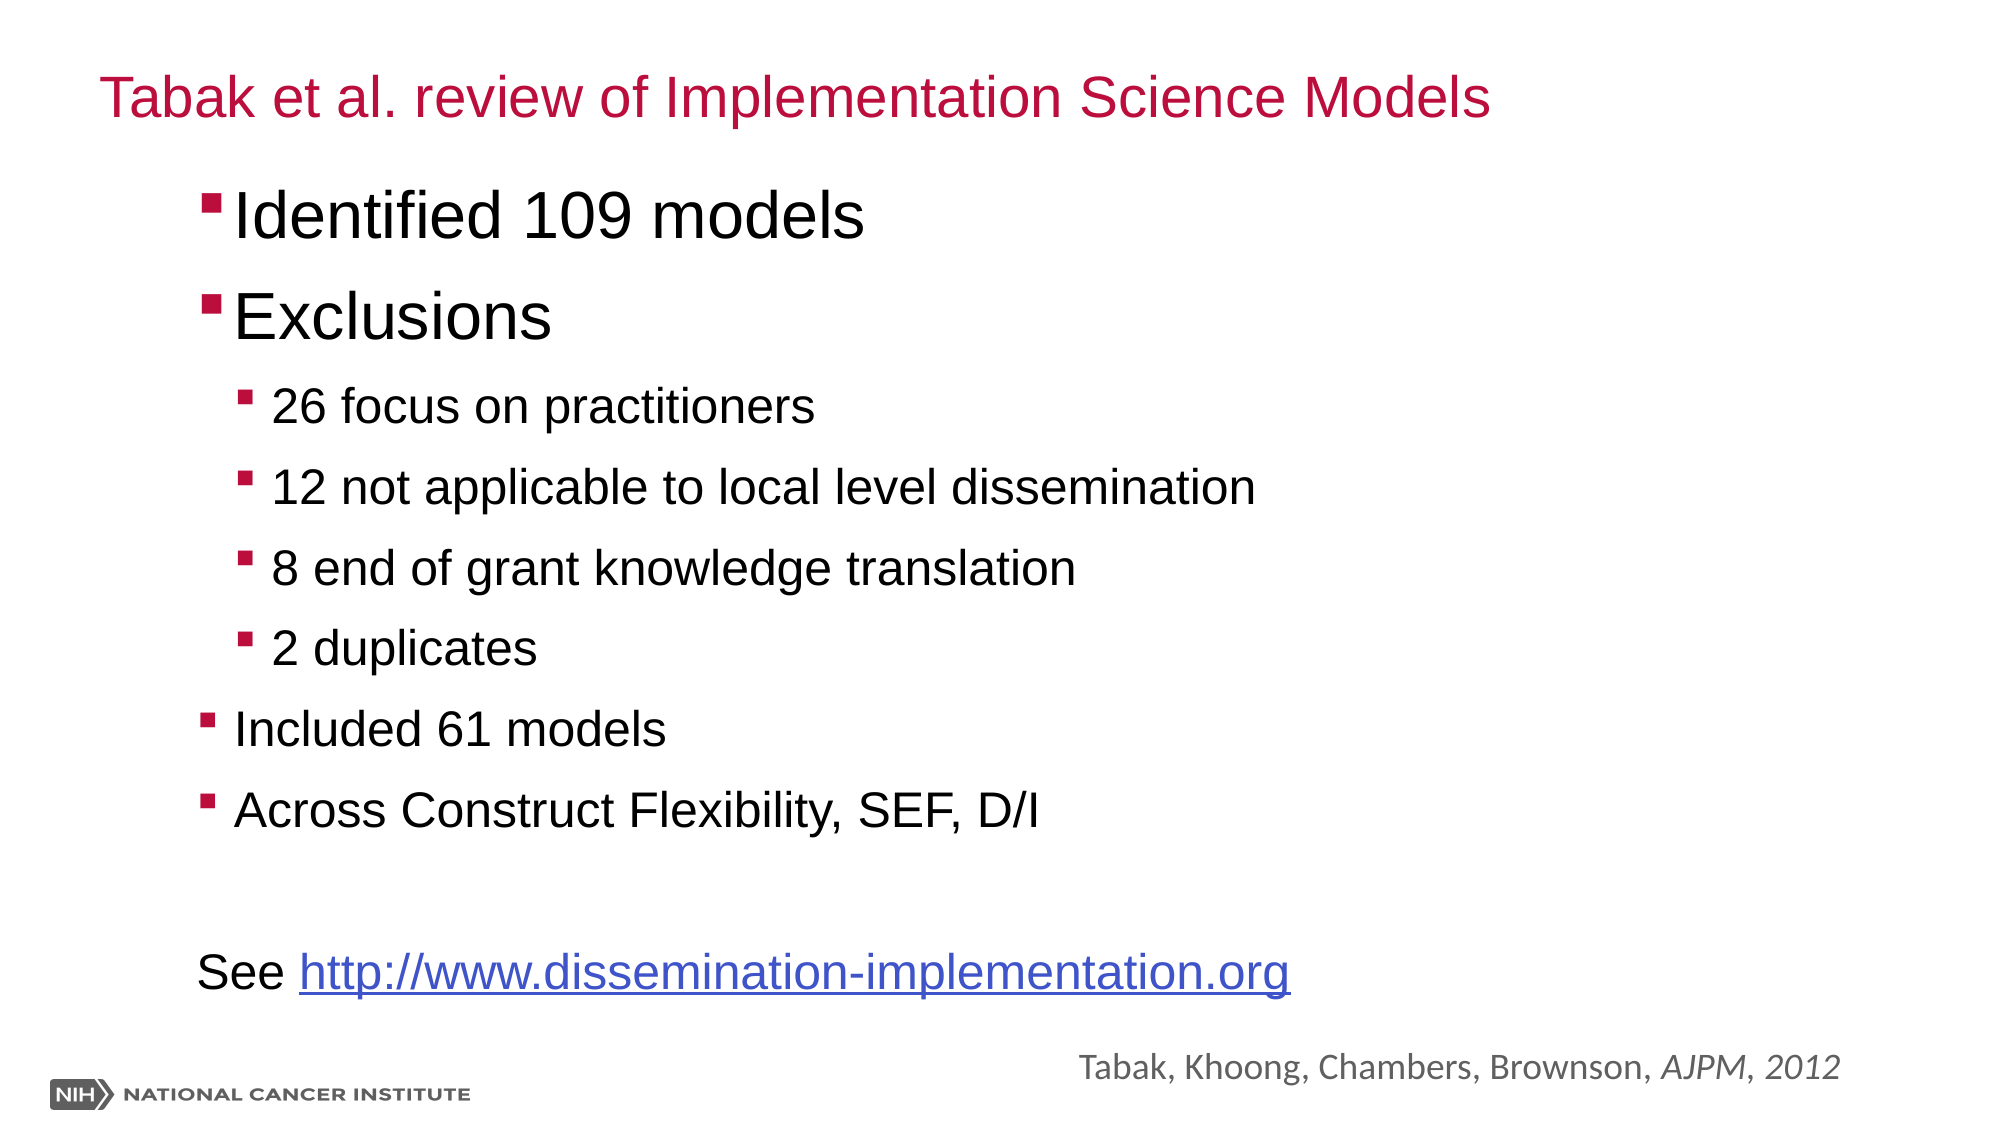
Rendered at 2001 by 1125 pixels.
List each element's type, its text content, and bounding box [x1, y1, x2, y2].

list Identified 109 models Exclusions 26 focus on practitioners 12 not applicable to local level dissemination 8 end of grant knowledge translation 2 duplicates Included 61 models Across Construct Flexibility, SEF, D/I See http://www.dissemination-implementation.org [196, 171, 1703, 924]
picture [50, 1079, 470, 1110]
title Tabak et al. review of Implementation Science Models [99, 59, 1900, 136]
text_box Tabak, Khoong, Chambers, Brownson, AJPM, 2012 [1064, 1035, 1941, 1095]
